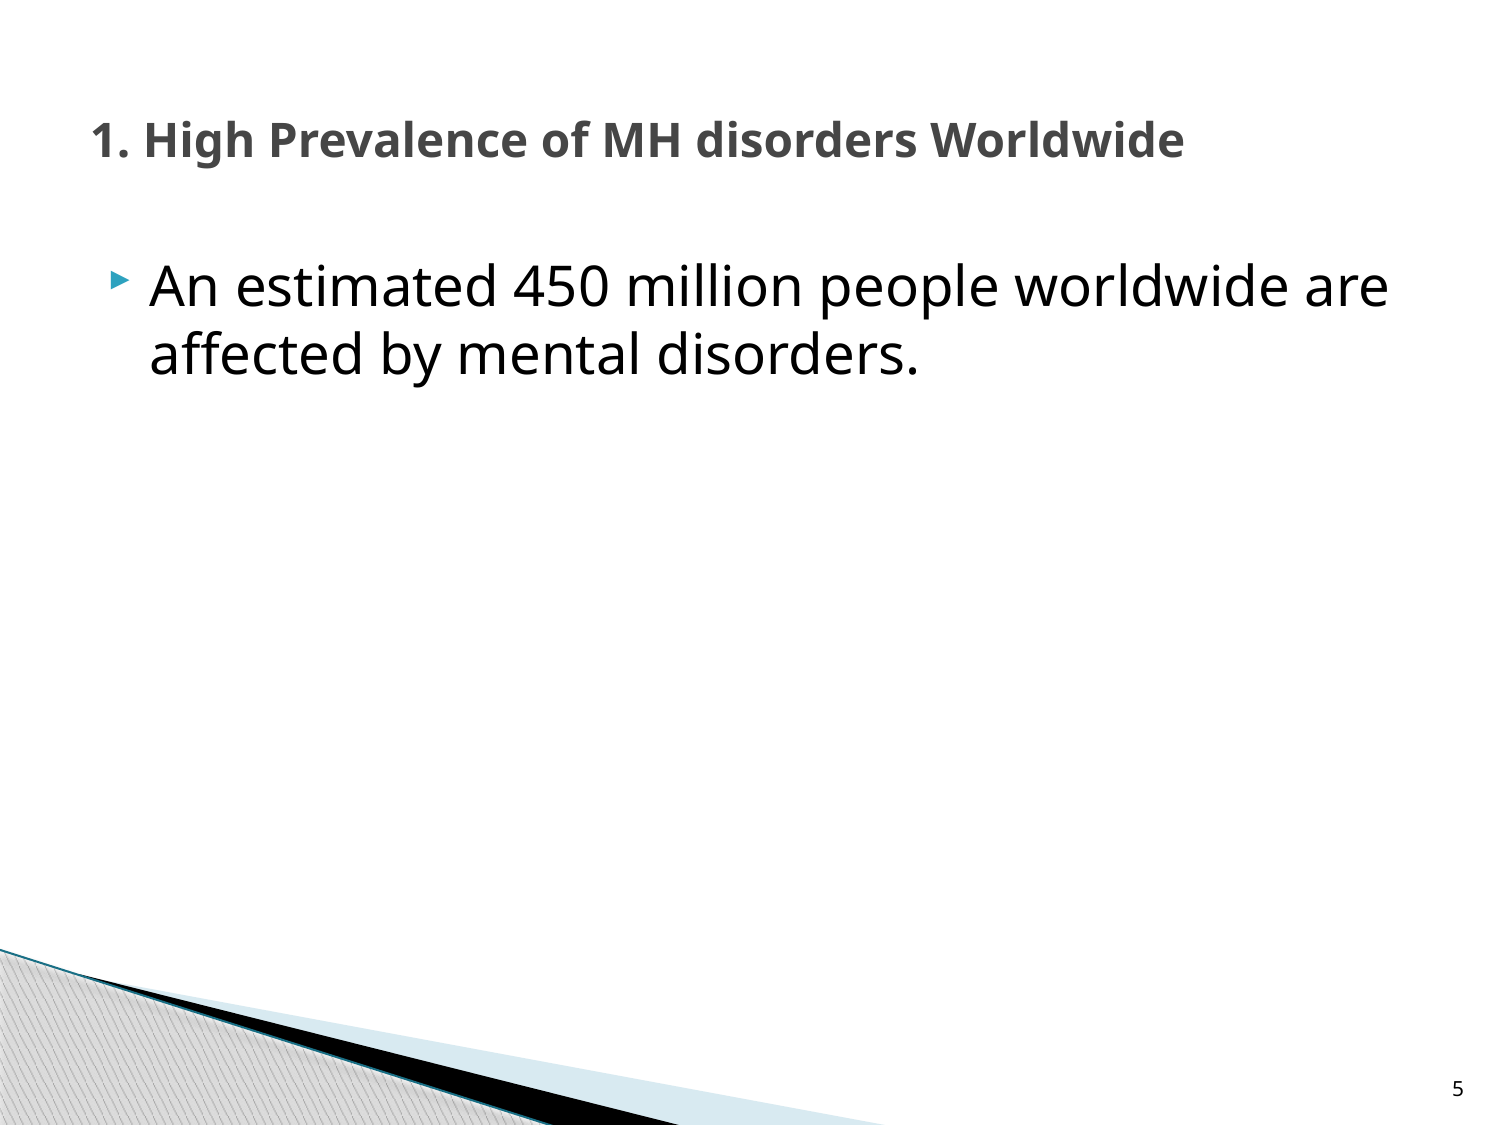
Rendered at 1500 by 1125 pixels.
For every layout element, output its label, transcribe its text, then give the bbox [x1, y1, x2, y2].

title 1. High Prevalence of MH disorders Worldwide [75, 45, 1425, 233]
slide_number 5 [1418, 1051, 1479, 1112]
list An estimated 450 million people worldwide are affected by mental disorders. [75, 243, 1425, 986]
